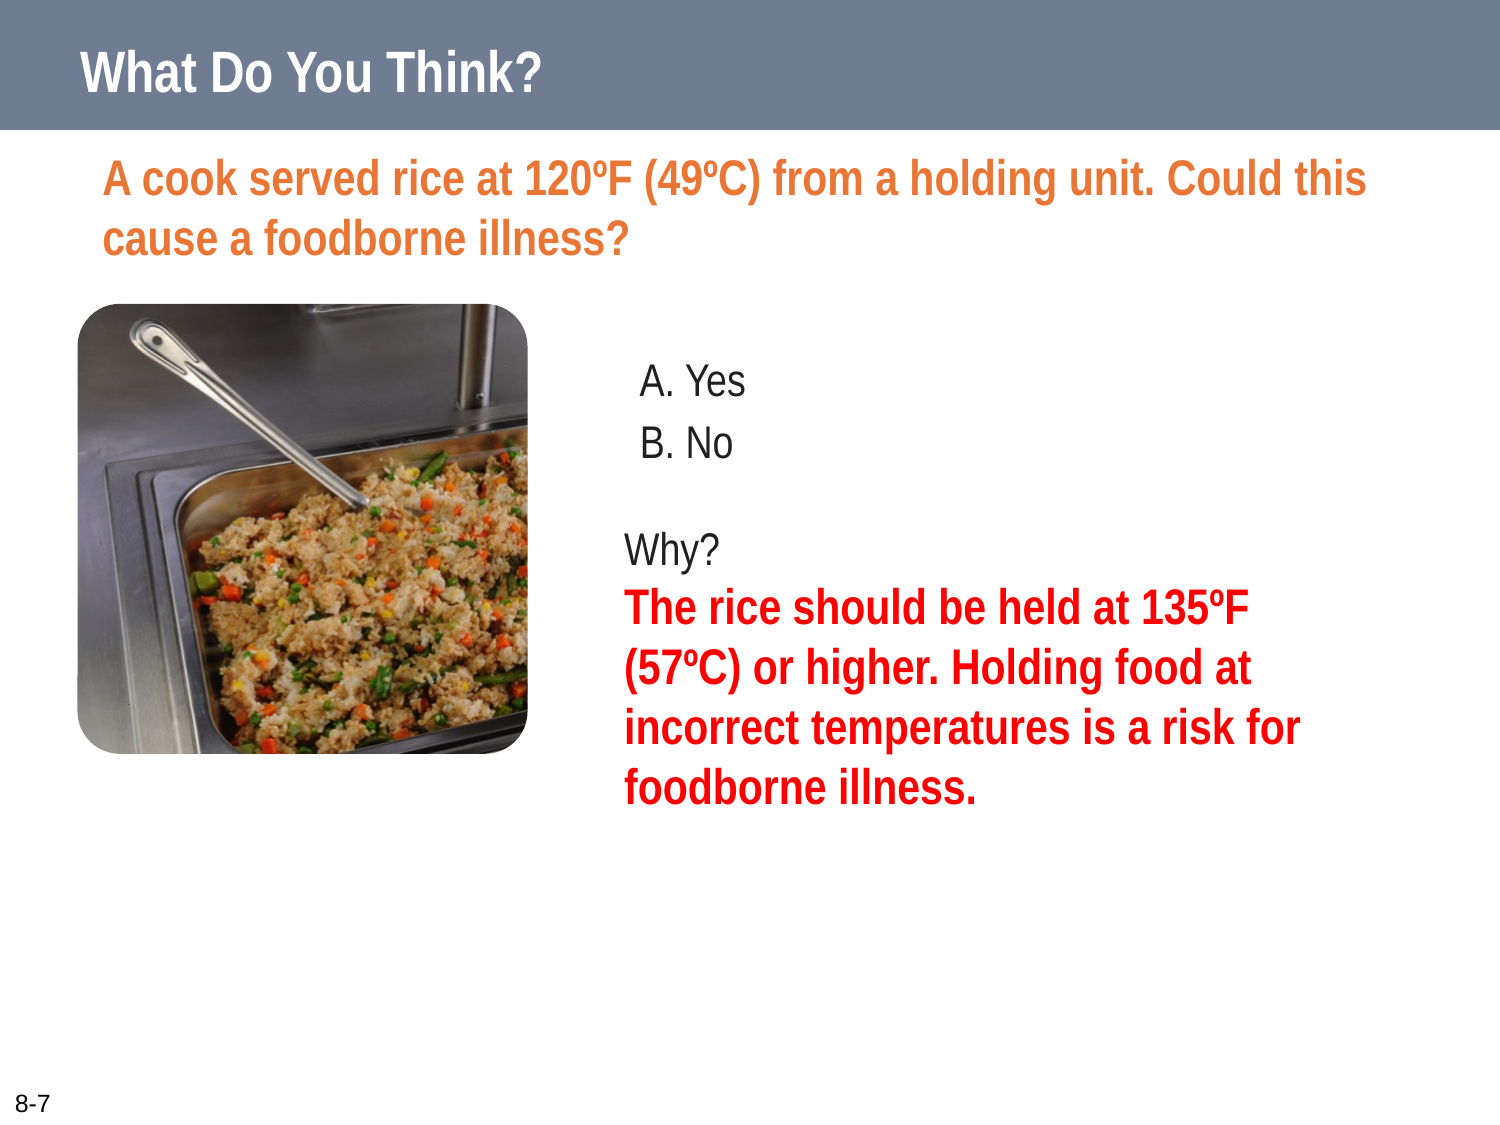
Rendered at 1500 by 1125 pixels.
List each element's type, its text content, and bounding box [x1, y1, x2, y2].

text_box Why? The rice should be held at 135ºF (57ºC) or higher. Holding food at incorrect temperatures is a risk for foodborne illness. [609, 512, 1360, 822]
list A cook served rice at 120ºF (49ºC) from a holding unit. Could this cause a foodborne illness? [87, 137, 1500, 213]
picture [77, 303, 528, 755]
title What Do You Think? [65, 26, 1429, 112]
text_box A. Yes [624, 343, 1197, 413]
text_box B. No [624, 405, 1032, 476]
text_box 8-7 [0, 1080, 94, 1125]
